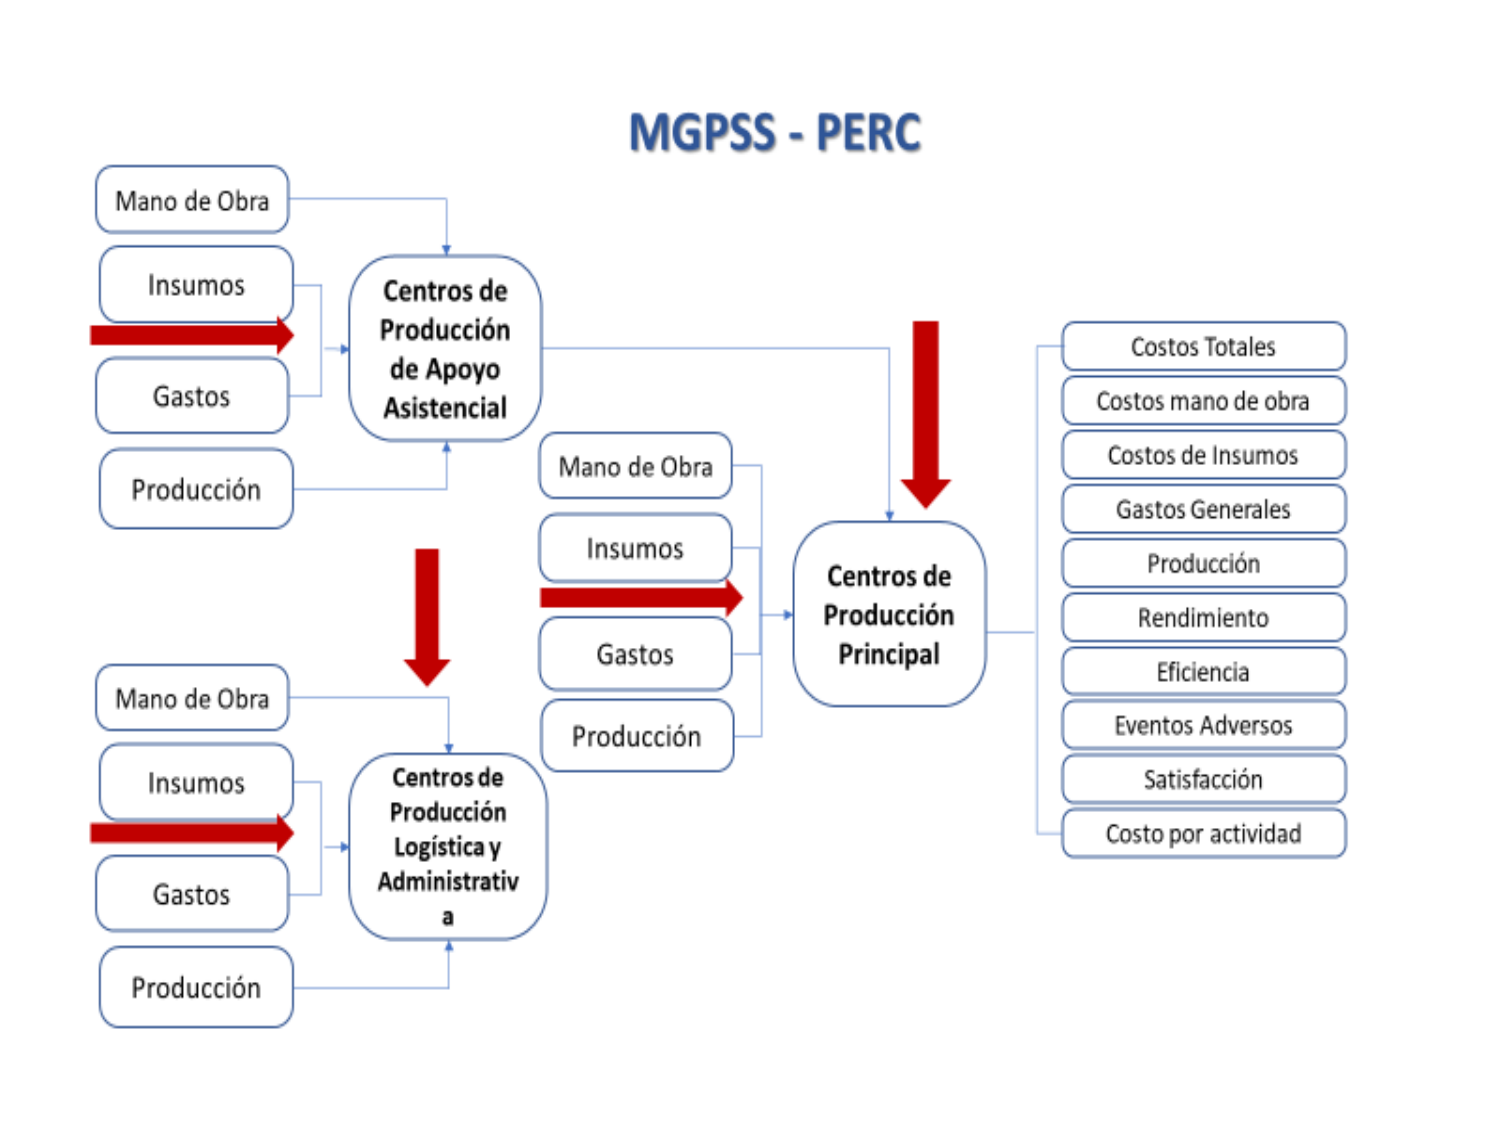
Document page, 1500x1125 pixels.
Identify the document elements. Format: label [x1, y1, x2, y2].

picture [0, 81, 1500, 1057]
